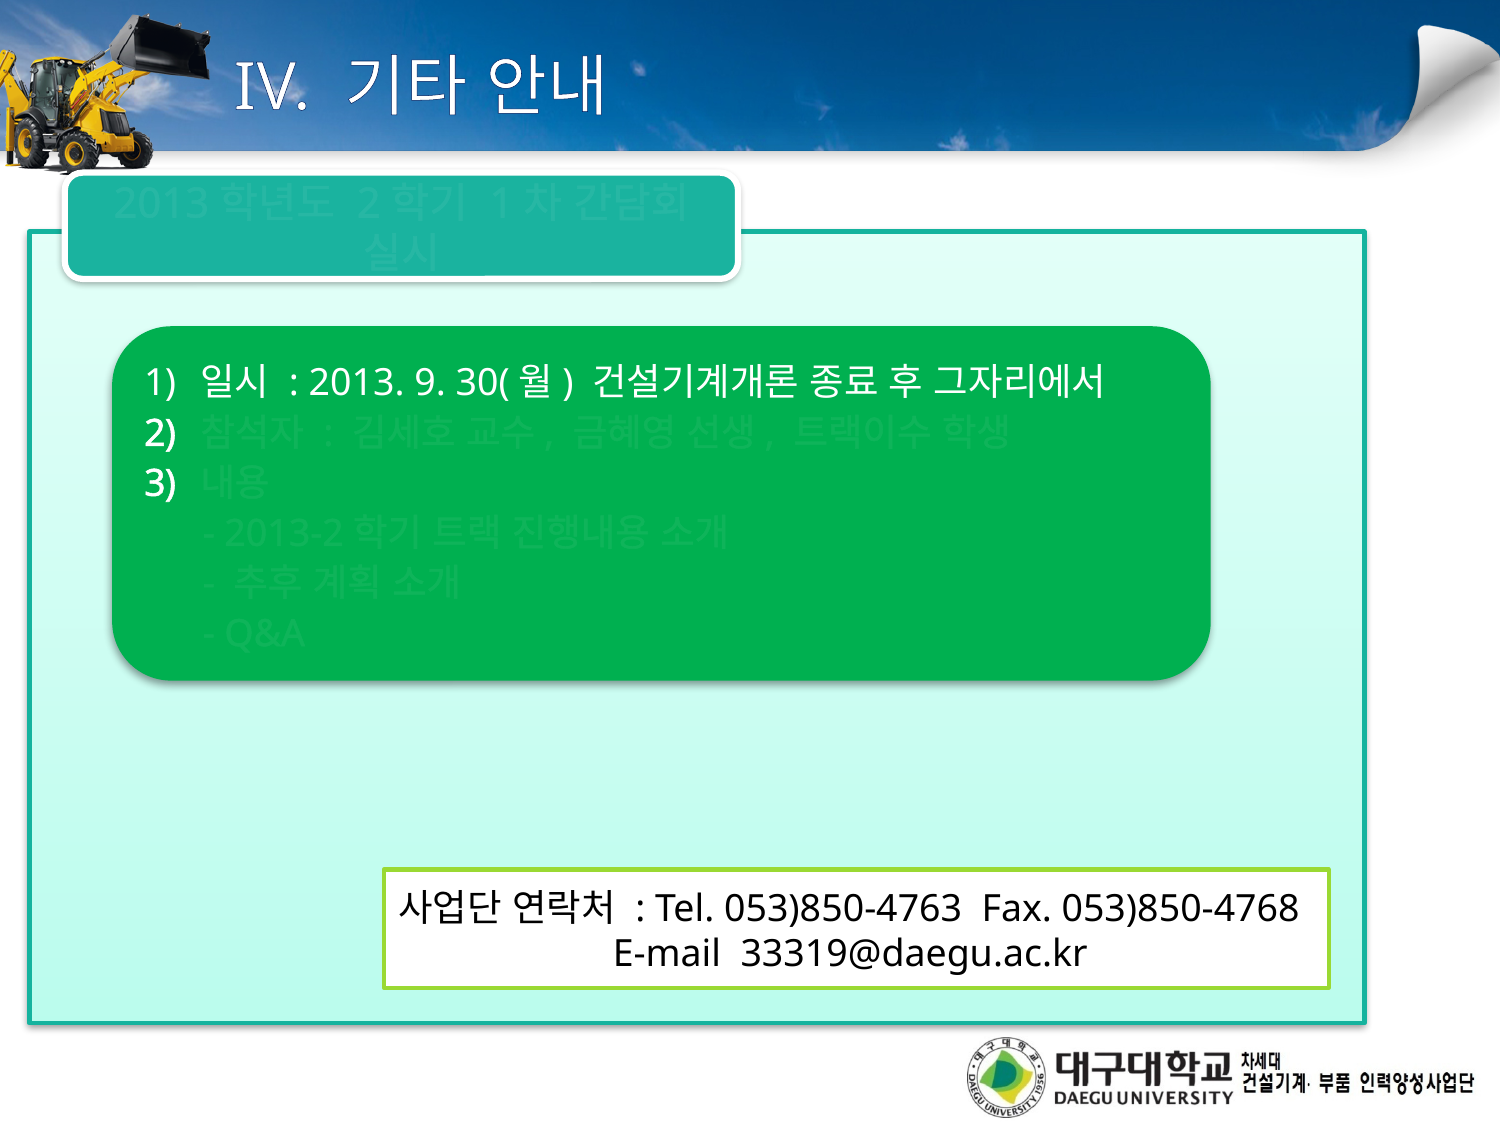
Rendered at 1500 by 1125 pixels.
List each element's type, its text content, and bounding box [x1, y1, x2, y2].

text_box [29, 231, 1365, 1024]
title IV. 기타 안내 [218, 30, 1436, 135]
picture [0, 0, 1500, 1125]
text_box 사업단 연락처 : Tel. 053)850-4763 Fax. 053)850-4768 E-mail 33319@daegu.ac.kr [382, 867, 1331, 990]
text_box 일시 : 2013. 9. 30(월) 건설기계개론 종료 후 그자리에서 참석자 : 김세호 교수, 금혜영 선생, 트랙이수 학생 내용 - 2013-2학기 트랙 진행내용 소개 - 추후 계획 소개 - Q&A [112, 326, 1211, 681]
text_box 2013학년도 2학기 1차 간담회 실시 [61, 169, 742, 283]
